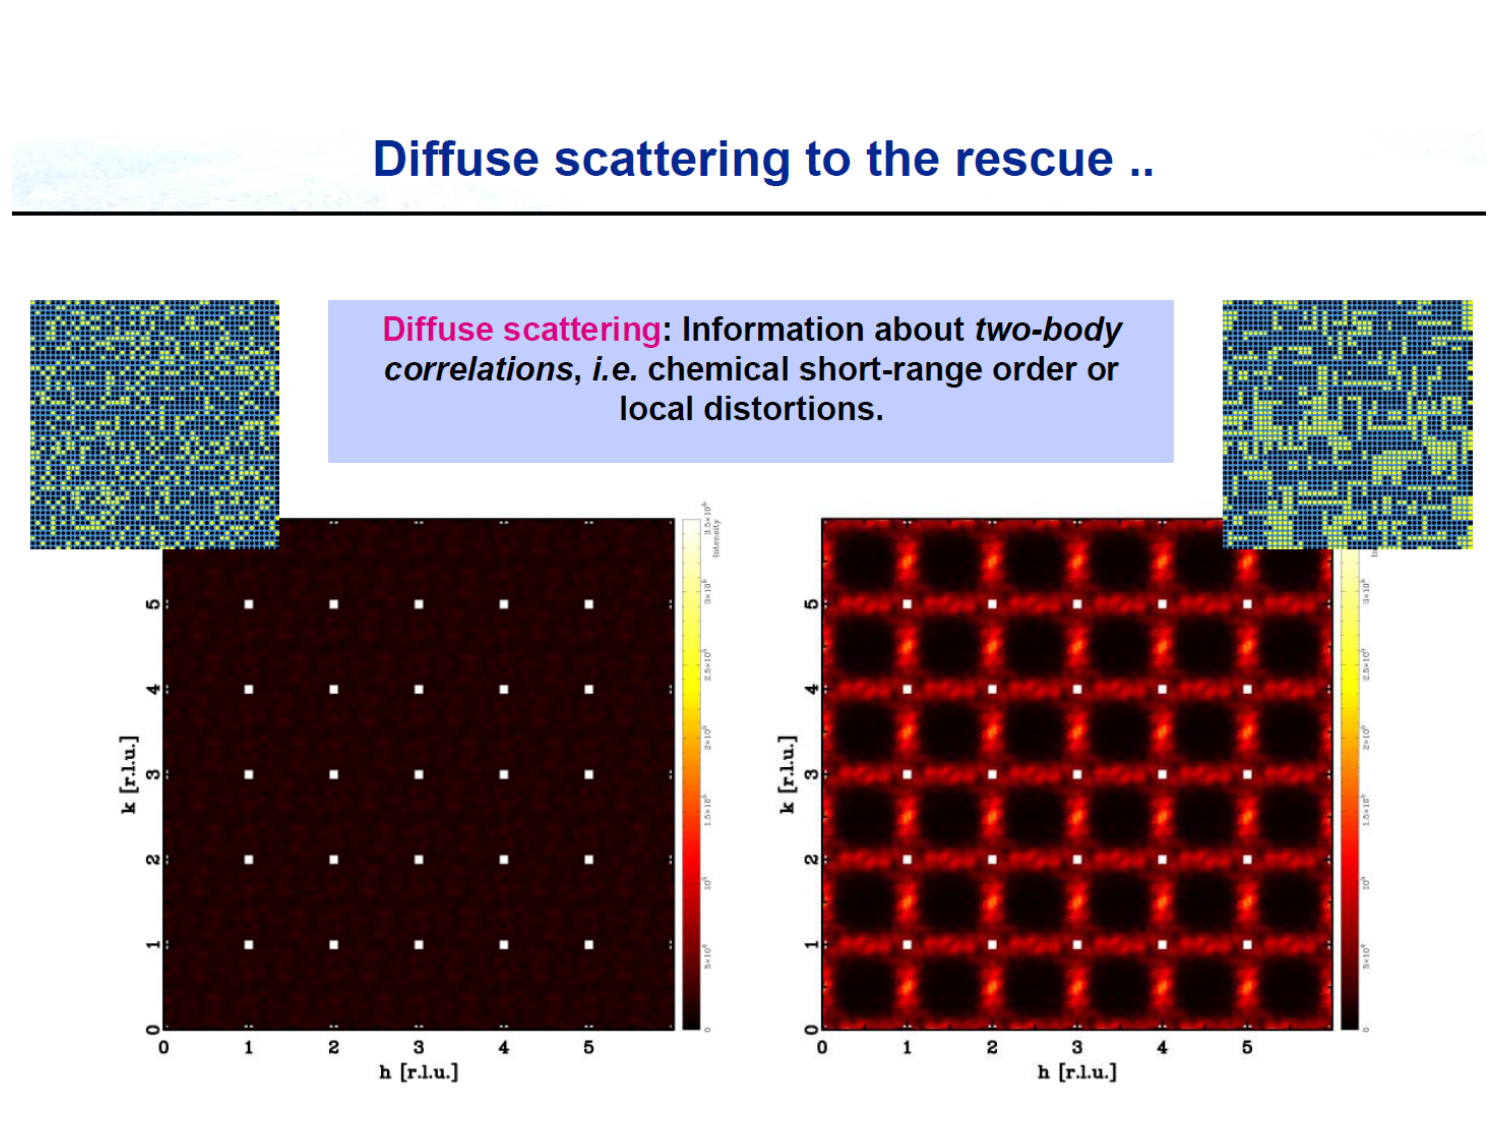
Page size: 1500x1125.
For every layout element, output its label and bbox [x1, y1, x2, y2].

picture [12, 124, 1486, 1105]
